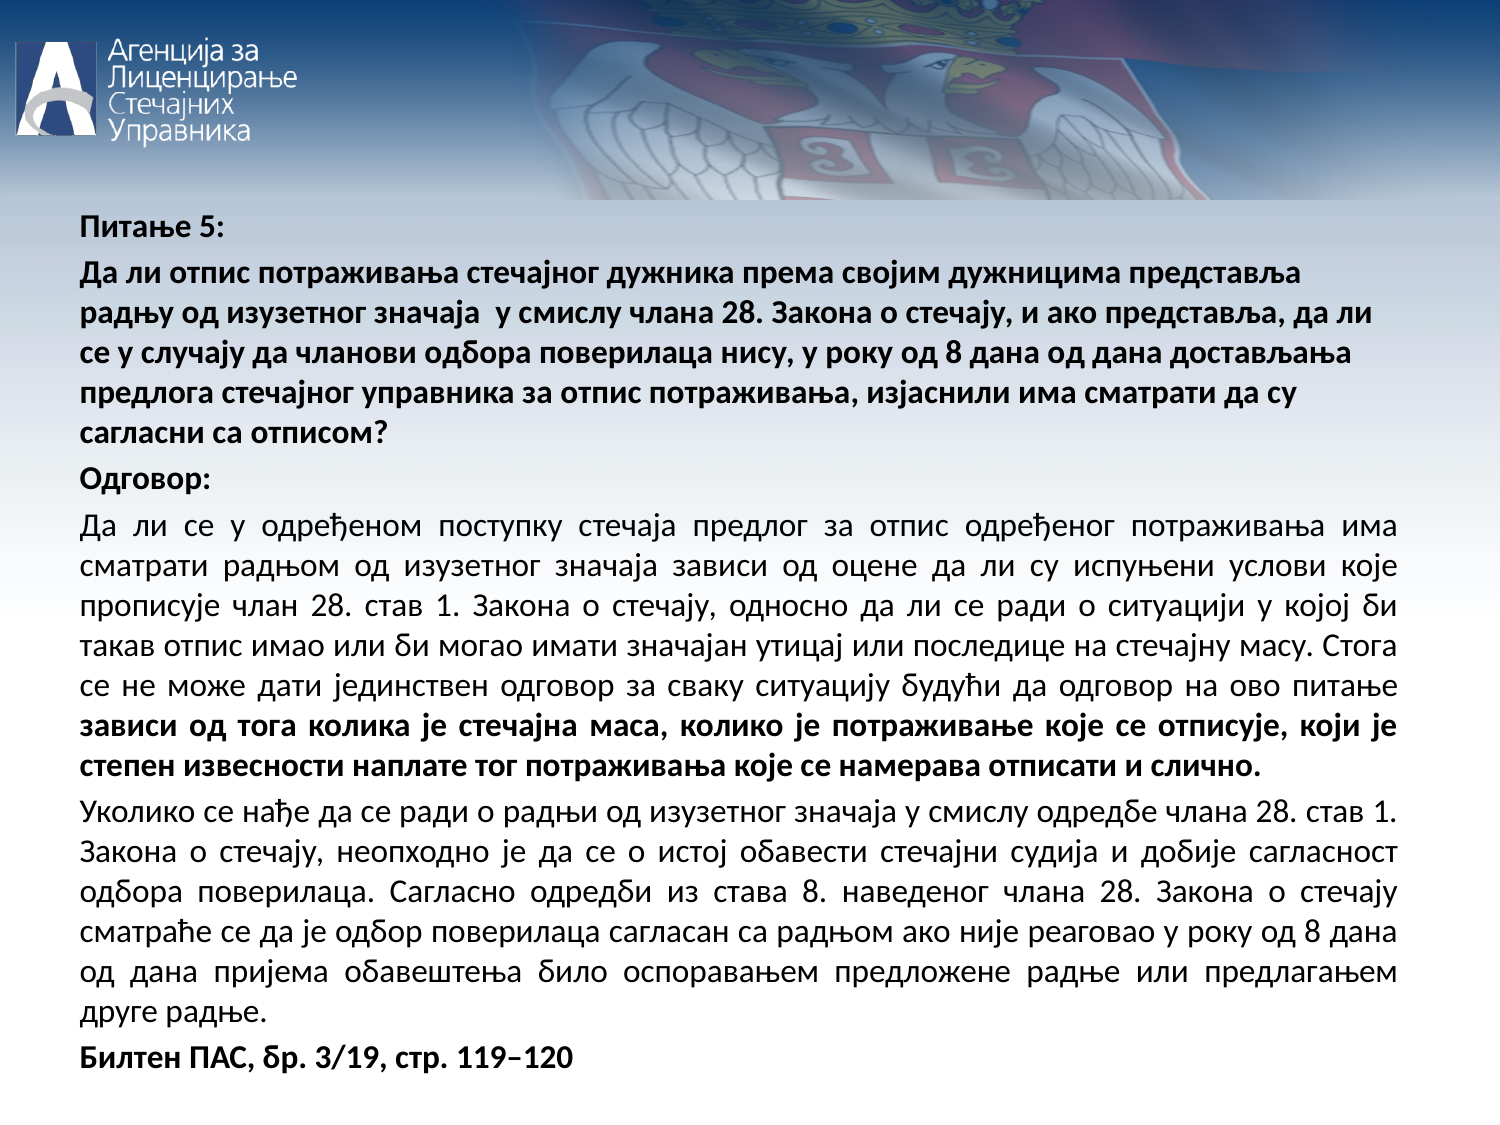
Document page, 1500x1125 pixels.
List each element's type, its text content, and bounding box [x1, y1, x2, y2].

picture [0, 0, 1500, 1113]
list Питање 5: Да ли отпис потраживања стечајног дужника према својим дужницима представља радњу од изузетног значаја у смислу члана 28. Закона о стечају, и ако представља, да ли се у случају да чланови одбора поверилаца нису, у року од 8 дана од дана достављања предлога стечајног управника за отпис потраживања, изјаснили има сматрати да су сагласни са отписом? Одговор: Да ли се у одређеном поступку стечаја предлог за отпис одређеног потраживања има сматрати радњом од изузетног значаја зависи од оцене да ли су испуњени услови које прописује члан 28. став 1. Закона о стечају, односно да ли се ради о ситуацији у којој би такав отпис имао или би могао имати значајан утицај или последице на стечајну масу. Стога се не може дати јединствен одговор за сваку ситуацију будући да одговор на ово питање зависи од тога колика је стечајна маса, колико је потраживање које се отписује, који је степен извесности наплате тог потраживања које се намерава отписати и слично. Уколико се нађе да се ради о радњи од изузетног значаја у смислу одредбе члана 28. став 1. Закона о стечају, неопходно је да се о истој обавести стечајни судија и добије сагласност одбора поверилаца. Сагласно одредби из става 8. наведеног члана 28. Закона о стечају сматраће се да је одбор поверилаца сагласан са радњом ако није реаговао у року од 8 дана од дана пријема обавештења било оспоравањем предложене радње или предлагањем друге радње. Билтен ПАС, бр. 3/19, стр. 119–120 [64, 196, 1415, 939]
